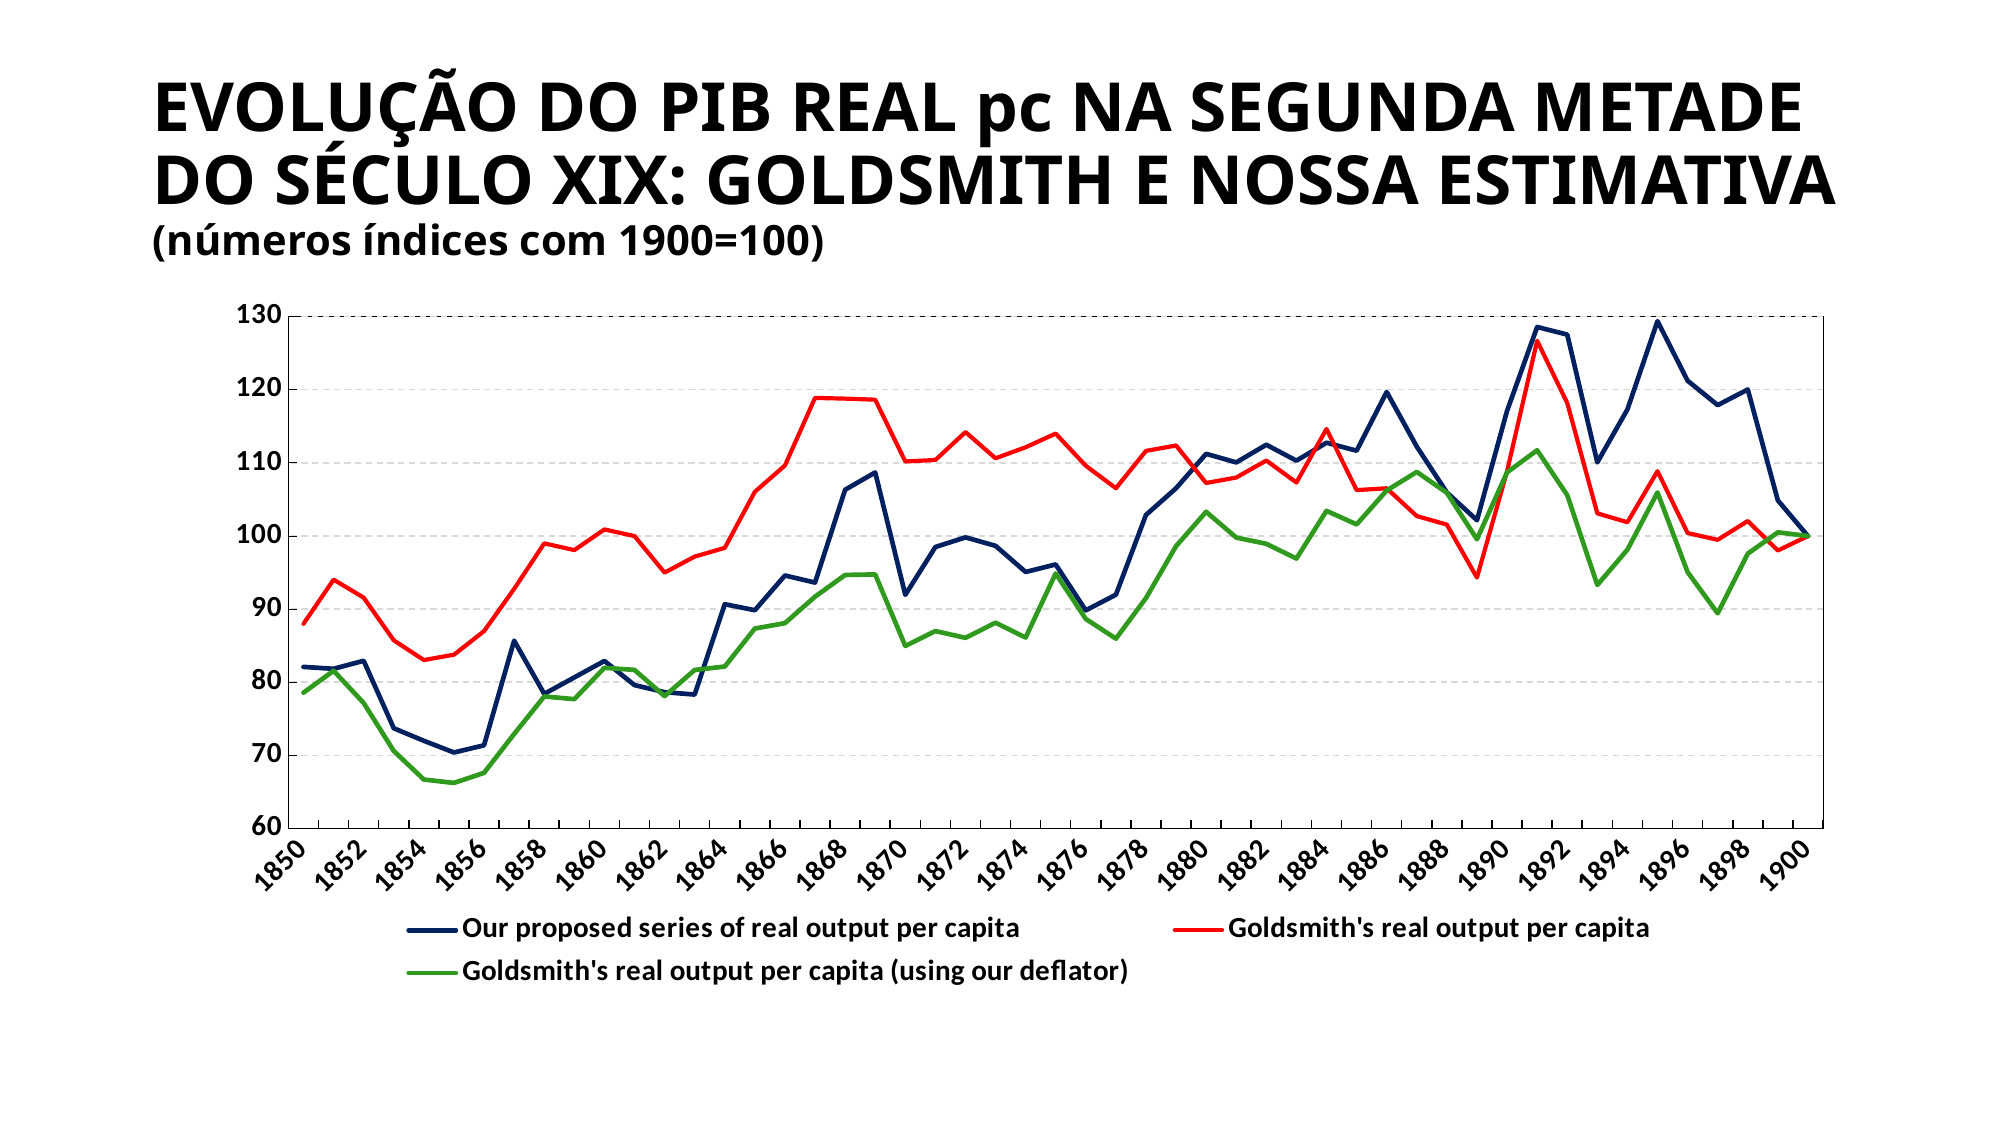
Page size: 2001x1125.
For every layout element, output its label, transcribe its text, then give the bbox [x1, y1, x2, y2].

title EVOLUÇÃO DO PIB REAL pc NA SEGUNDA METADE DO SÉCULO XIX: GOLDSMITH E NOSSA ESTIMATIVA (números índices com 1900=100) [137, 59, 1863, 278]
chart [137, 299, 1863, 1014]
